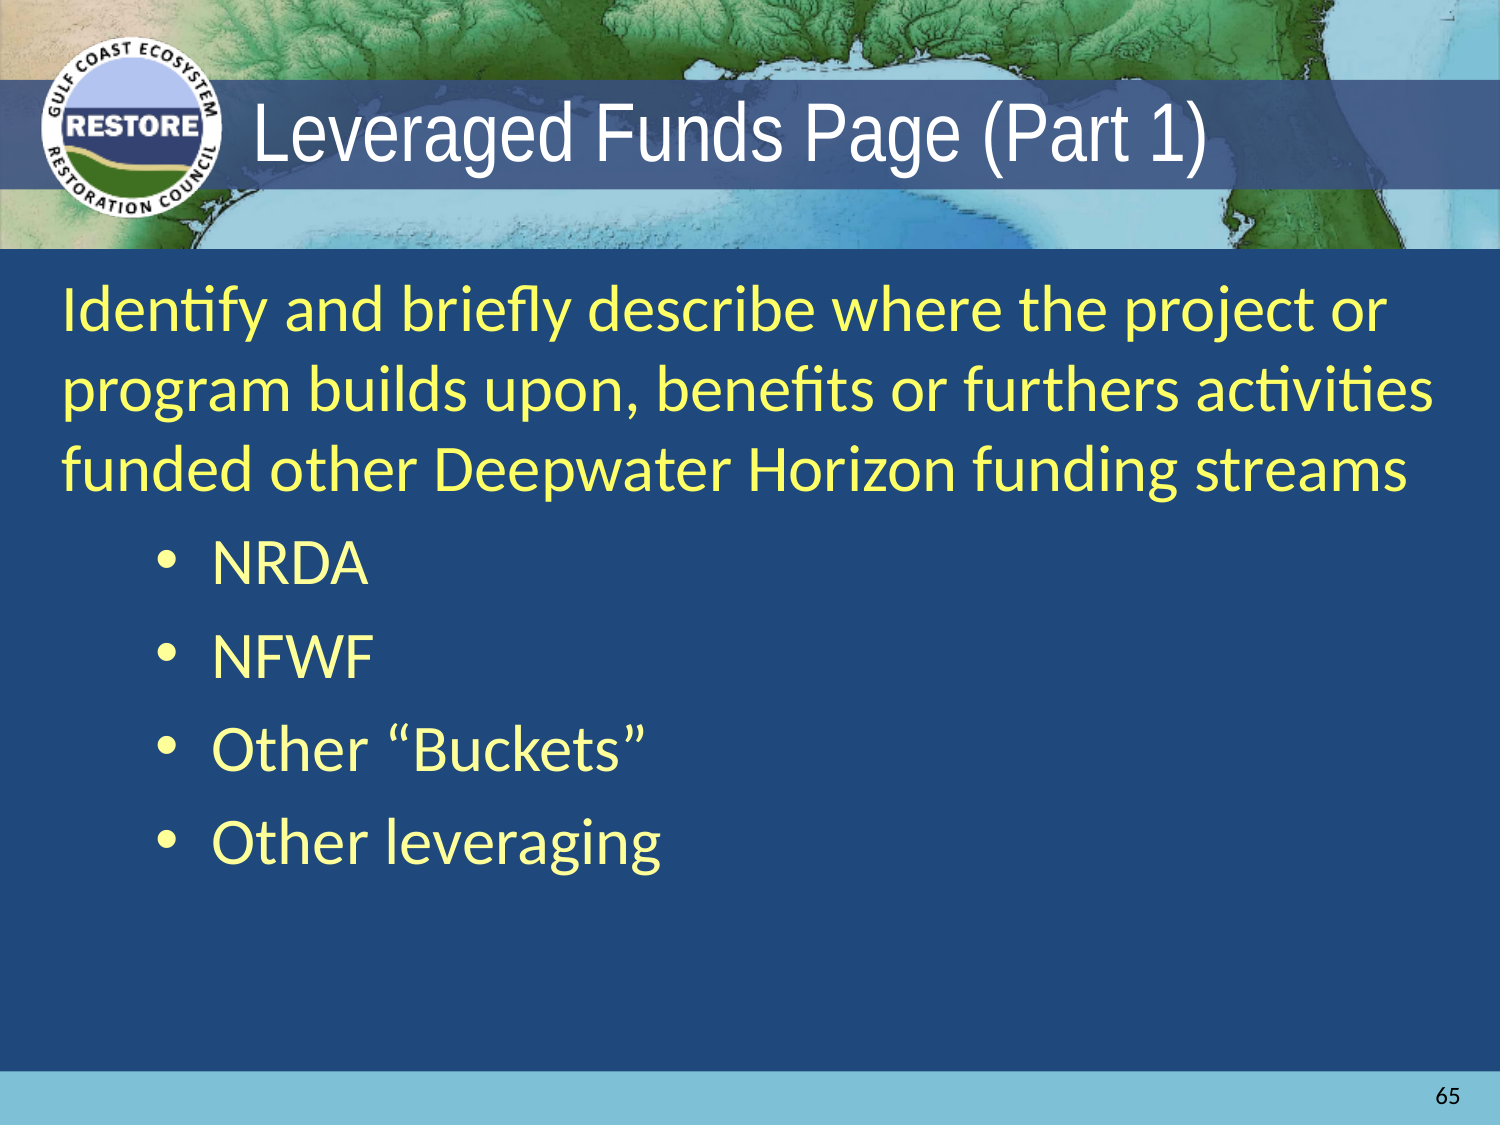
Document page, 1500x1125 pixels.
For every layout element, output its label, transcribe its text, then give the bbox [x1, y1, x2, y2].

slide_number 65 [1126, 1065, 1476, 1125]
title Leveraged Funds Page (Part 1) [237, 34, 1500, 223]
picture [0, 0, 1500, 249]
list Identify and briefly describe where the project or program builds upon, benefits or furthers activities funded other Deepwater Horizon funding streams NRDA NFWF Other “Buckets” Other leveraging [46, 257, 1452, 1089]
